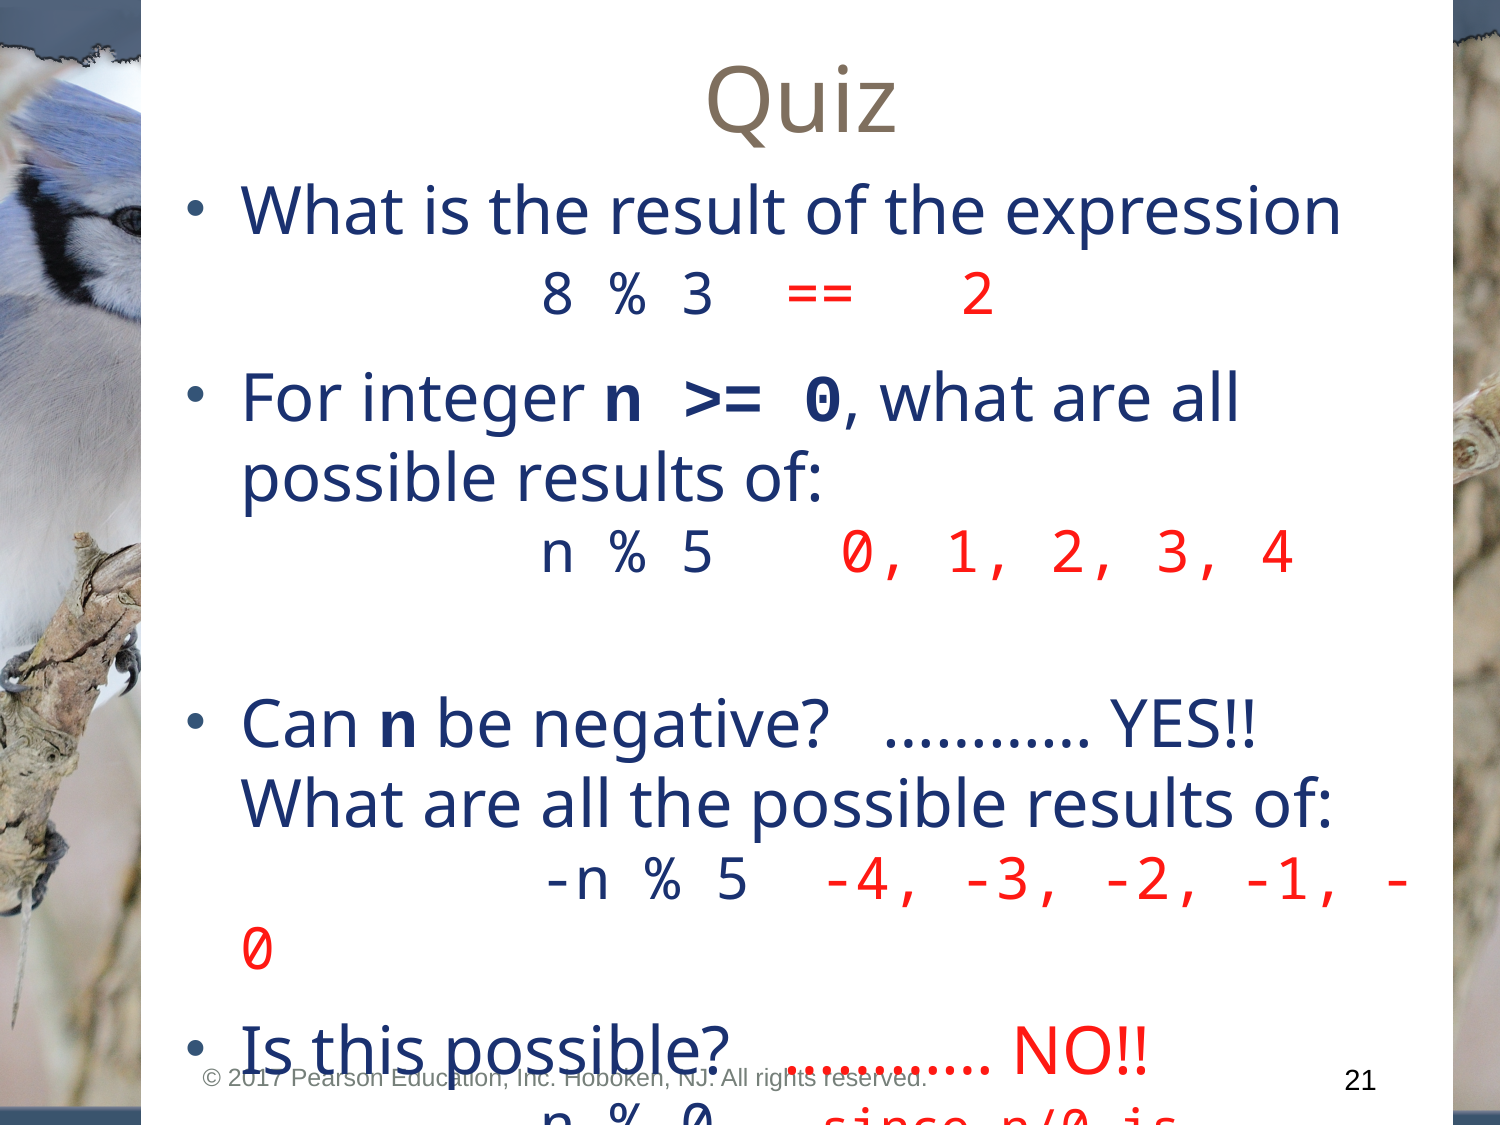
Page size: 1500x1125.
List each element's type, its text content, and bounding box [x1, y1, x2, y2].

picture [0, 0, 141, 1125]
footer © 2017 Pearson Education, Inc. Hoboken, NJ. All rights reserved. [187, 1054, 1325, 1105]
text_box What is the result of the expression 8 % 3 == 2 For integer n >= 0, what are all possible results of: n % 5 0, 1, 2, 3, 4 Can n be negative? ………… YES!! What are all the possible results of: -n % 5 -4, -3, -2, -1, -0 Is this possible? ………… NO!! n % 0 since n/0 is undefined [162, 160, 1467, 1042]
title Quiz [162, 40, 1438, 151]
picture [1453, 0, 1500, 1125]
